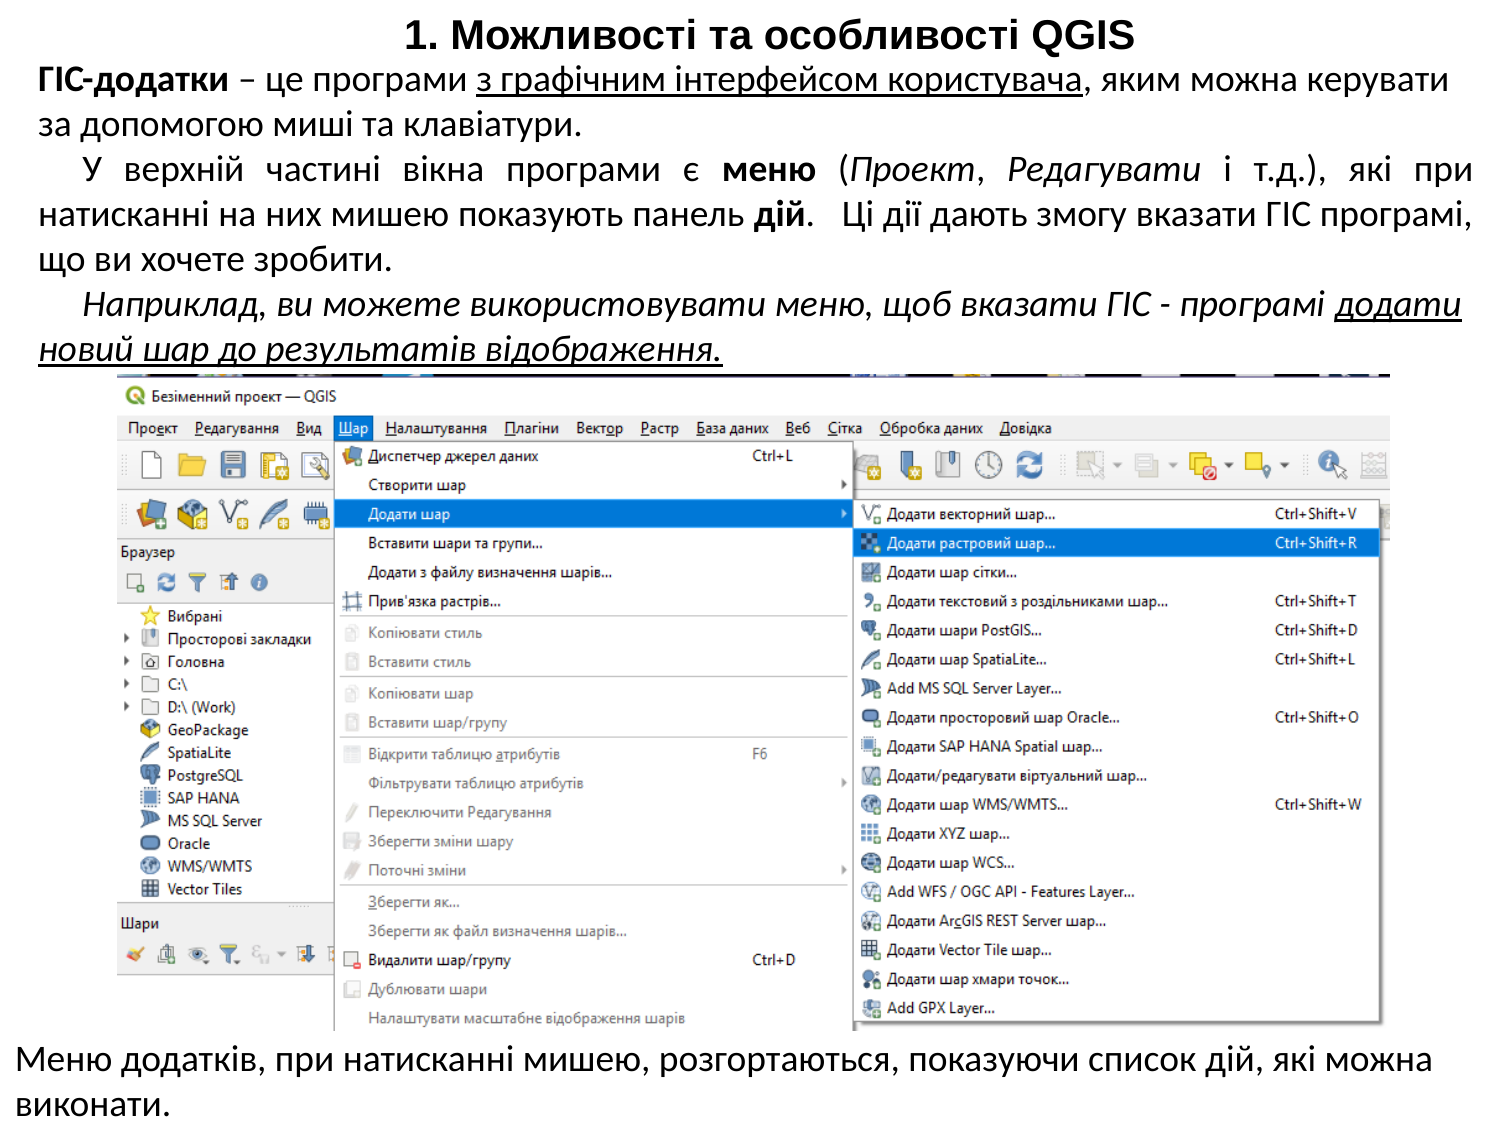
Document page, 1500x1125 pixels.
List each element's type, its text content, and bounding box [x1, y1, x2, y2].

text_box ГІС-додатки – це програми з графічним інтерфейсом користувача, яким можна керувати за допомогою миші та клавіатури. У верхній частині вікна програми є меню (Проект, Редагувати і т.д.), які при натисканні на них мишею показують панель дій. Ці дії дають змогу вказати ГІС програмі, що ви хочете зробити. Наприклад, ви можете використовувати меню, щоб вказати ГІС - програмі додати новий шар до результатів відображення. [23, 46, 1489, 377]
picture [116, 374, 1390, 1031]
text_box 1. Можливості та особливості QGIS [389, 0, 1151, 46]
text_box Меню додатків, при натисканні мишею, розгортаються, показуючи список дій, які можна виконати. [0, 1026, 1500, 1125]
